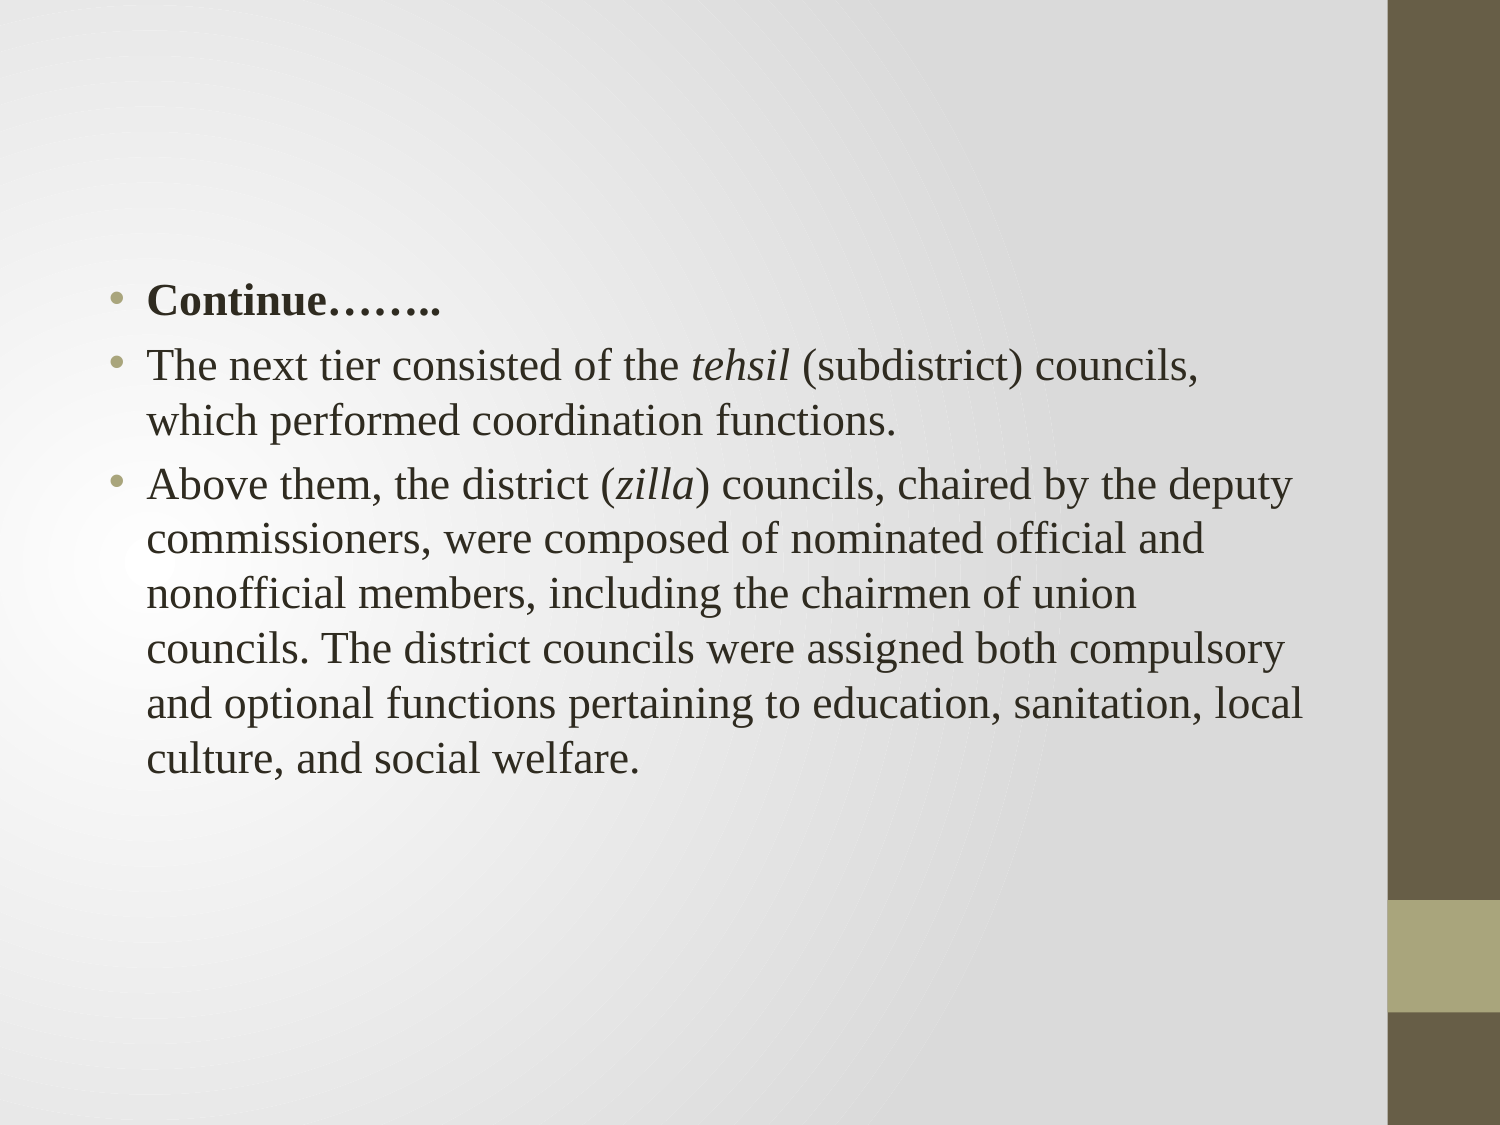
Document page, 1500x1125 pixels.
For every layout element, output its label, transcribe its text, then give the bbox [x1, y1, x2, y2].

list Continue…….. The next tier consisted of the tehsil (subdistrict) councils, which performed coordination functions. Above them, the district (zilla) councils, chaired by the deputy commissioners, were composed of nominated official and nonofficial members, including the chairmen of union councils. The district councils were assigned both compulsory and optional functions pertaining to education, sanitation, local culture, and social welfare. [75, 262, 1325, 1050]
